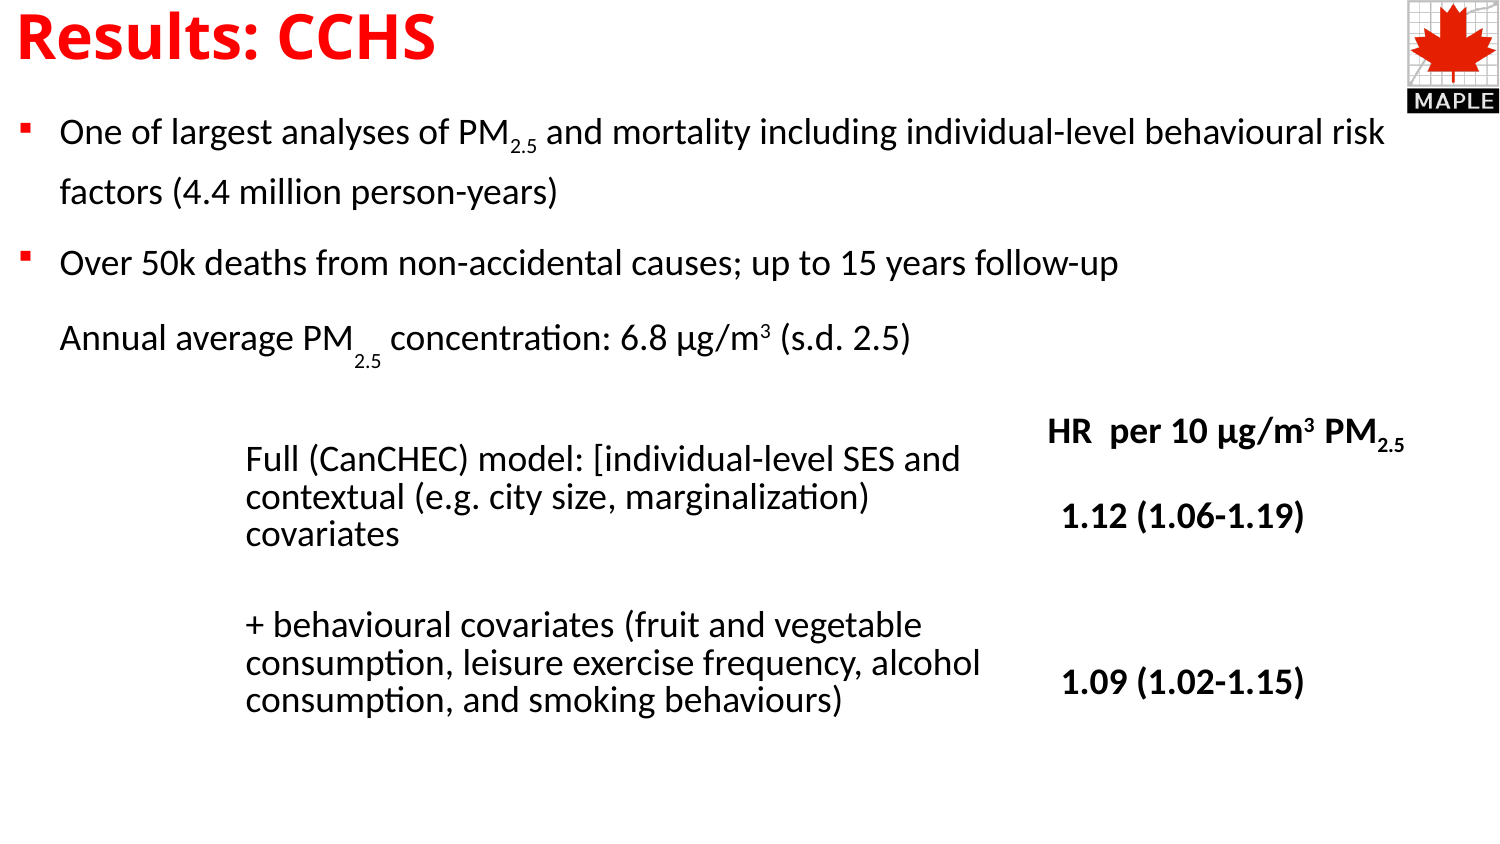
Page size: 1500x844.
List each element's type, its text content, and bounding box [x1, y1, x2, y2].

table_header 1.12 (1.06-1.19) [1019, 436, 1346, 602]
picture [1407, 0, 1500, 114]
table_header Full (CanCHEC) model: [individual-level SES and contextual (e.g. city size, marginalization) covariates [231, 436, 1019, 602]
text_box One of largest analyses of PM2.5 and mortality including individual-level behavioural risk factors (4.4 million person-years) Over 50k deaths from non-accidental causes; up to 15 years follow-up Annual average PM2.5 concentration: 6.8 µg/m3 (s.d. 2.5) [2, 89, 1500, 504]
table_cell + behavioural covariates (fruit and vegetable consumption, leisure exercise frequency, alcohol consumption, and smoking behaviours) [231, 602, 1019, 768]
text_box Results: CCHS [0, 0, 1033, 121]
text_box HR per 10 μg/m3 PM2.5 [1032, 398, 1420, 465]
table_cell 1.09 (1.02-1.15) [1019, 602, 1346, 768]
